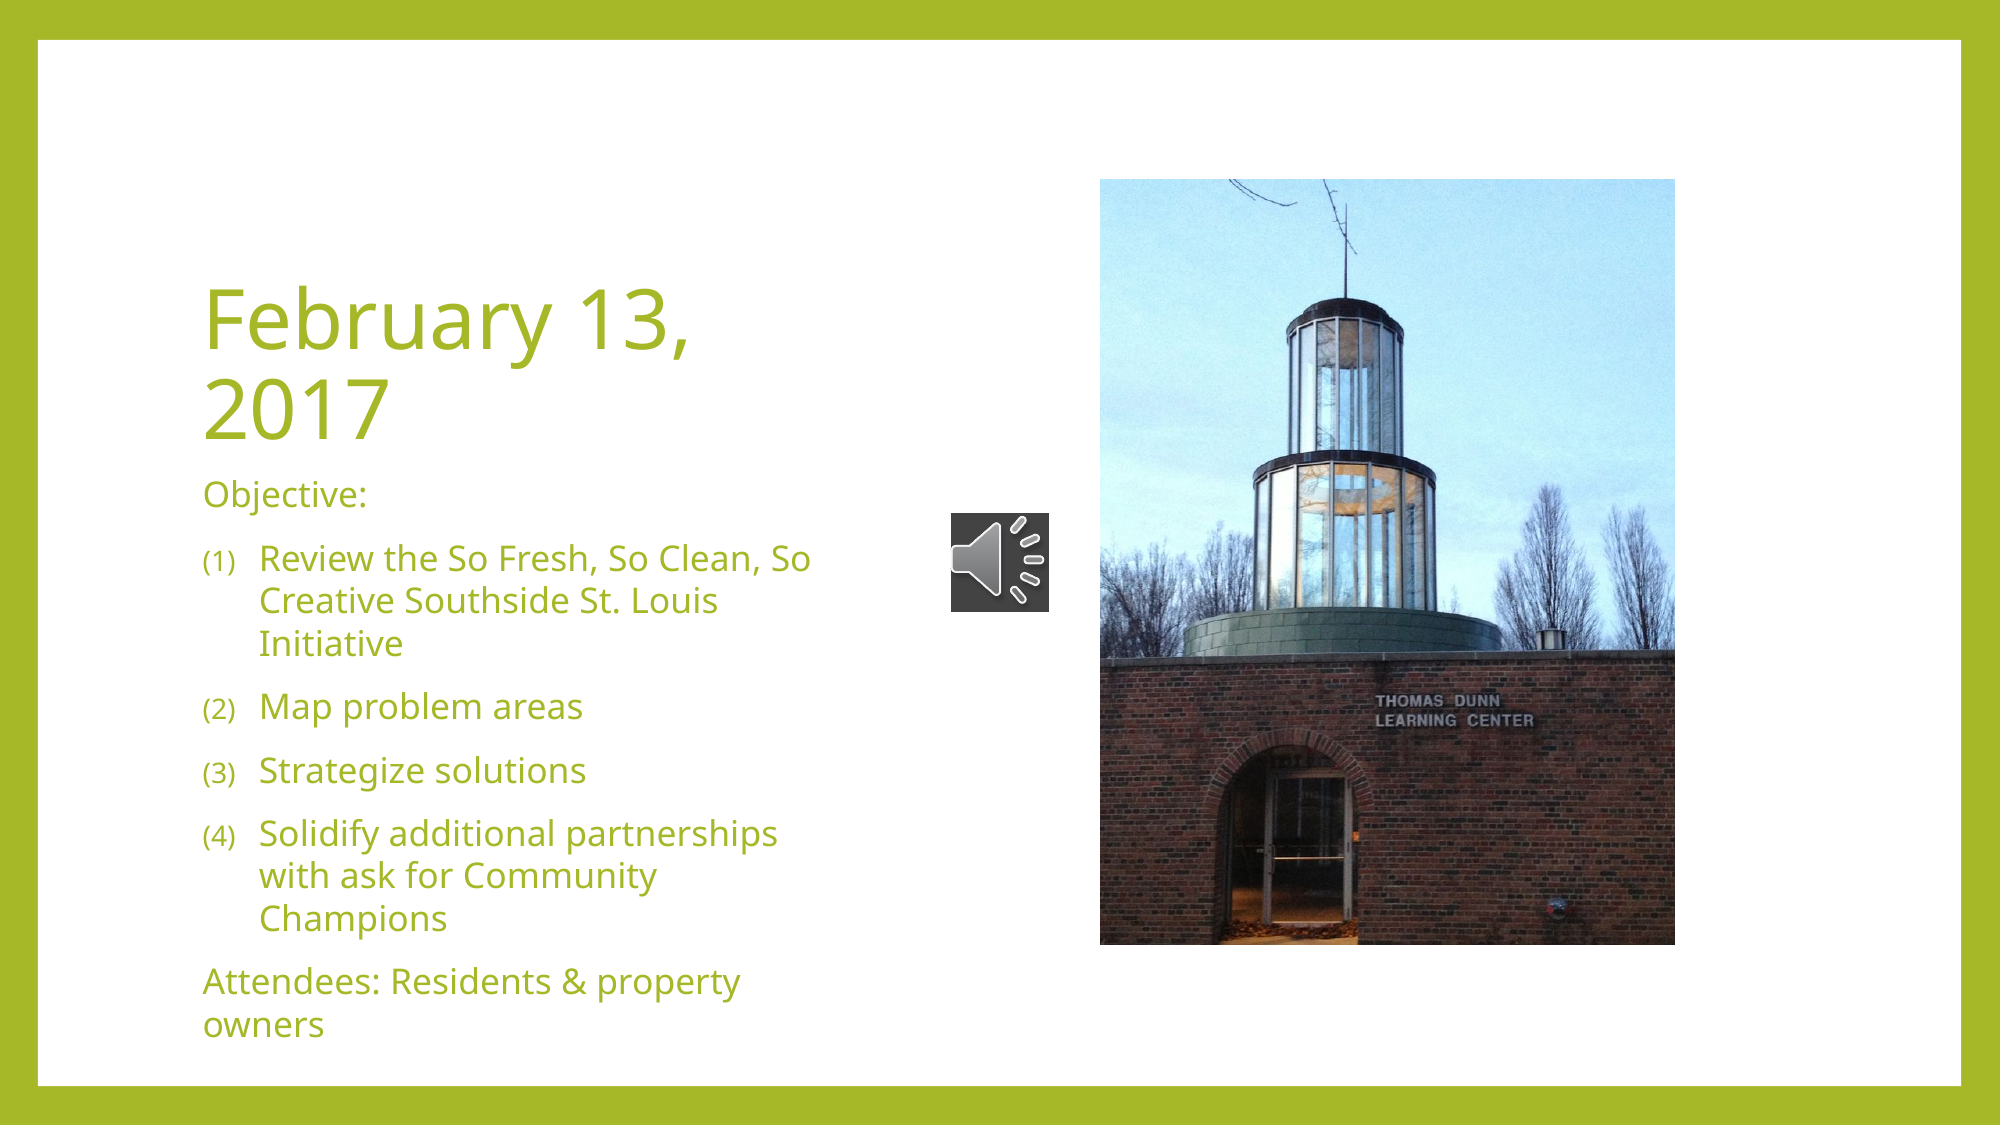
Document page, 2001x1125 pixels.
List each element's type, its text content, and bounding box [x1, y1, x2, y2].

picture [949, 512, 1051, 613]
list Objective: Review the So Fresh, So Clean, So Creative Southside St. Louis Initiative Map problem areas Strategize solutions Solidify additional partnerships with ask for Community Champions Attendees: Residents & property owners [187, 464, 833, 960]
title February 13, 2017 [187, 179, 833, 464]
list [1100, 179, 1675, 946]
